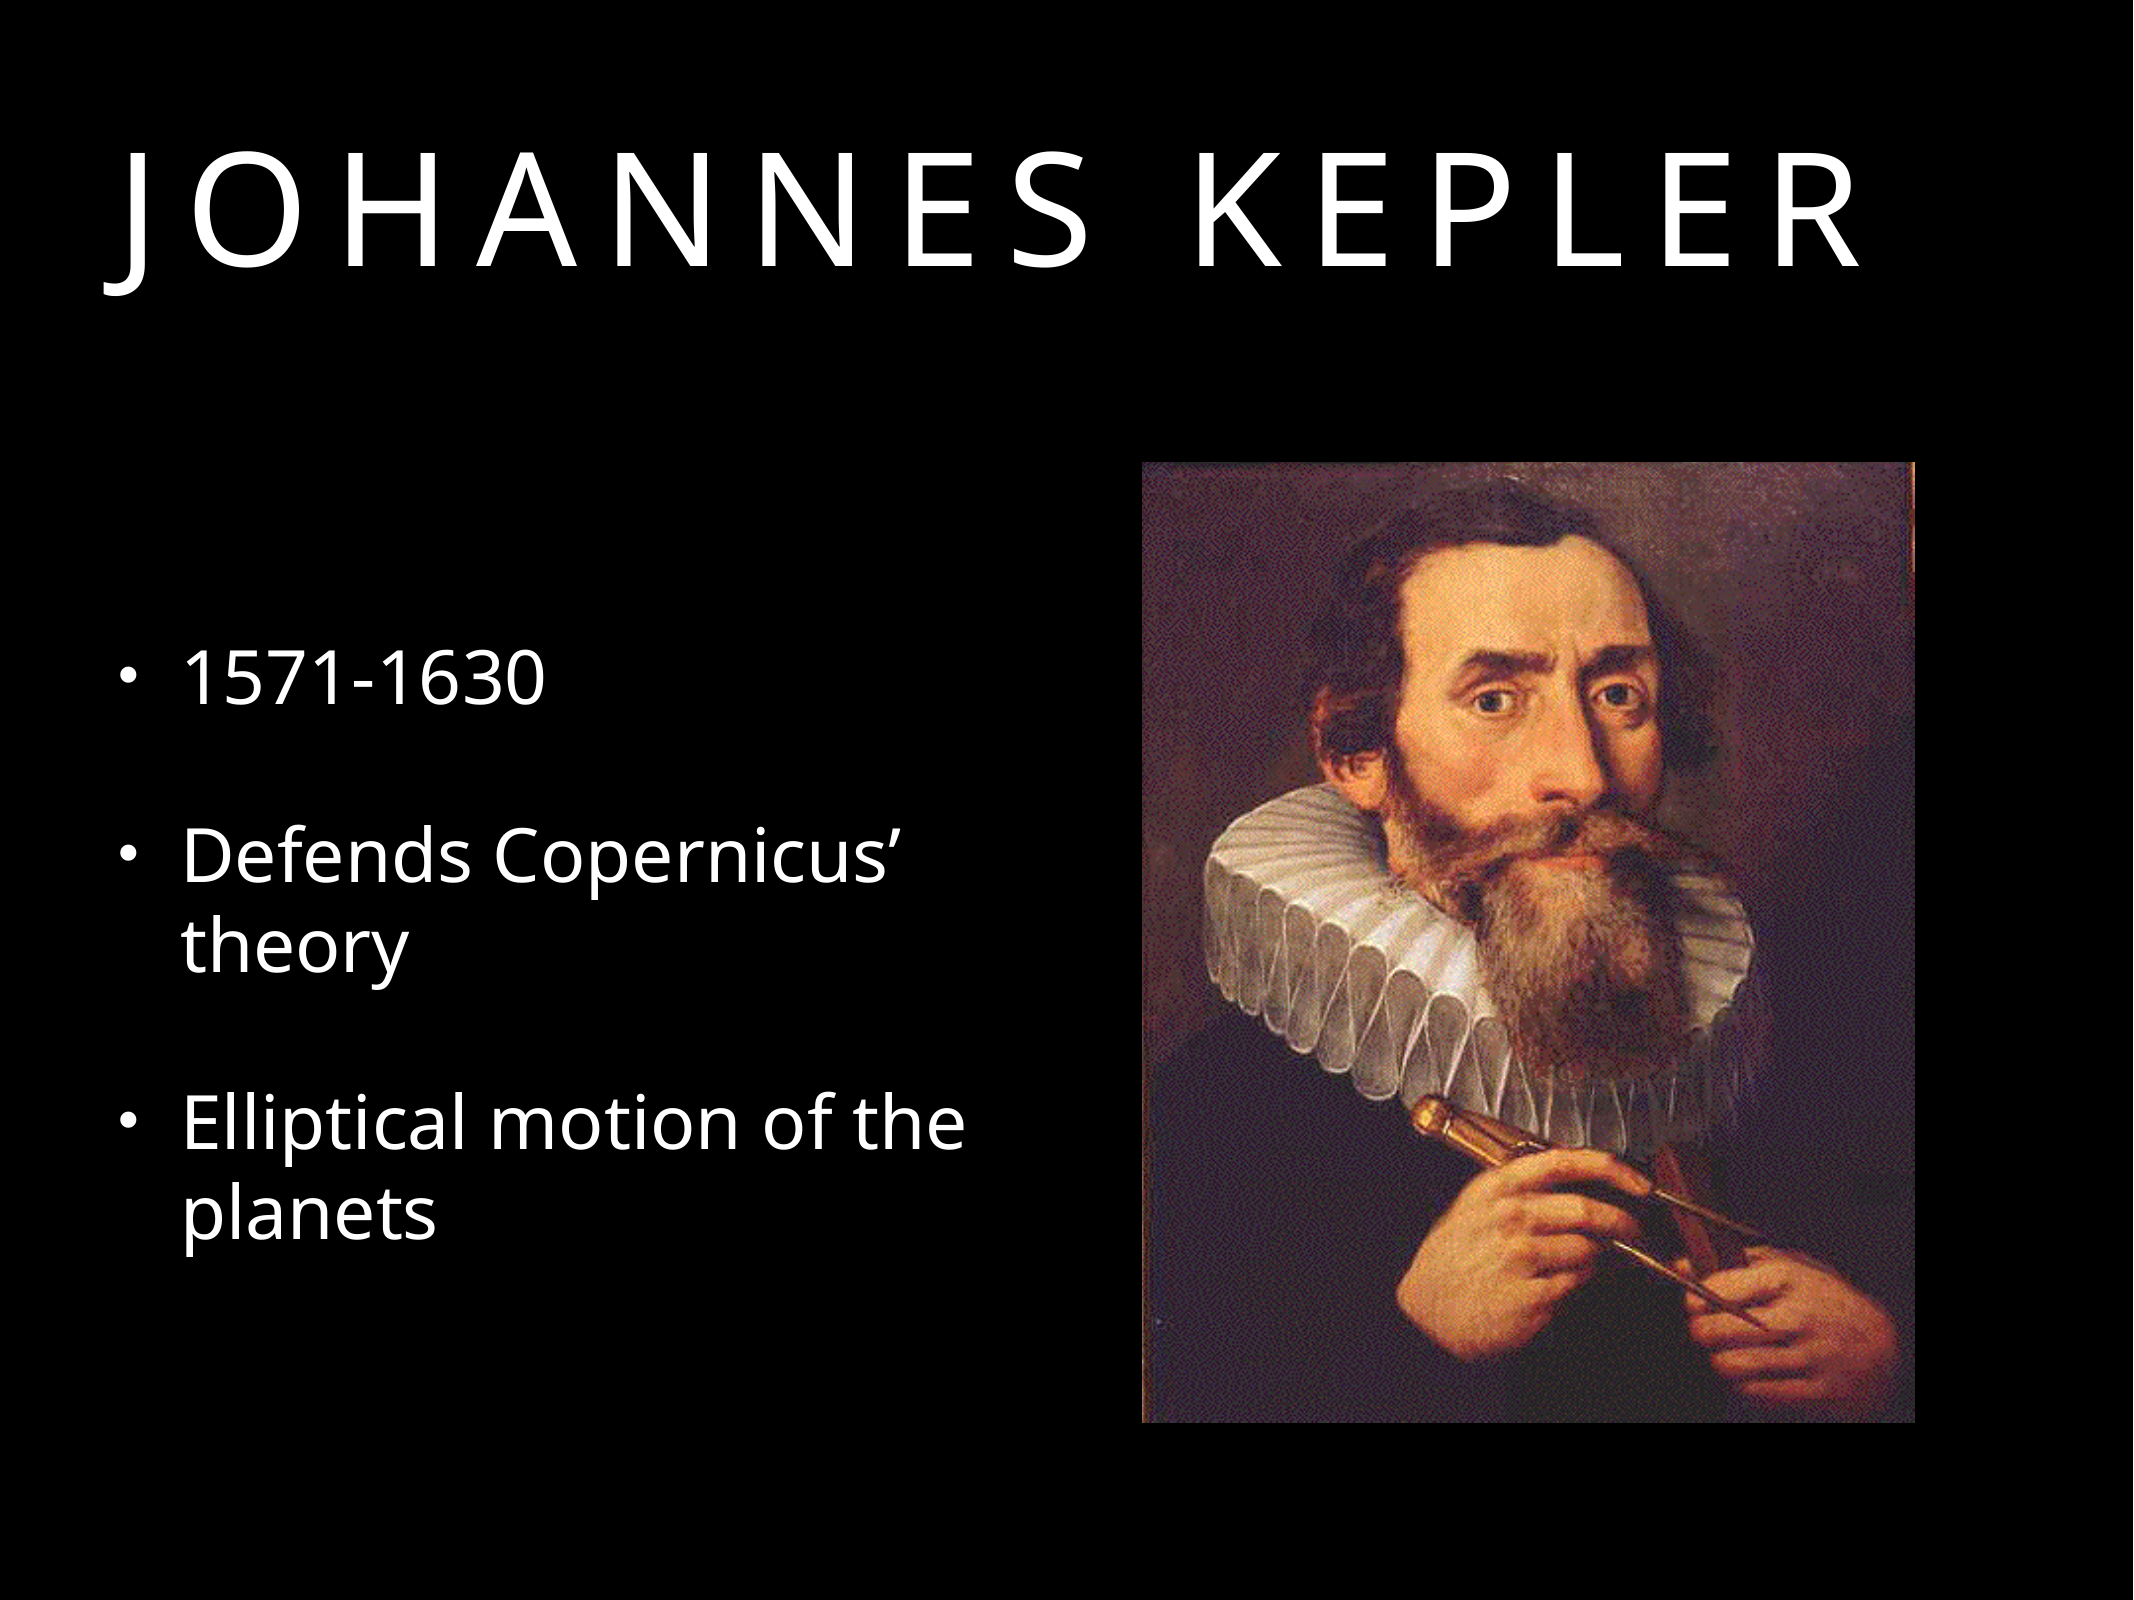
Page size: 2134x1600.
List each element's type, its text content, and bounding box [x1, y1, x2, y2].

picture [1142, 461, 1916, 1423]
list 1571-1630 Defends Copernicus’ theory Elliptical motion of the planets [107, 450, 1145, 1434]
title Johannes Kepler [107, 99, 2026, 334]
